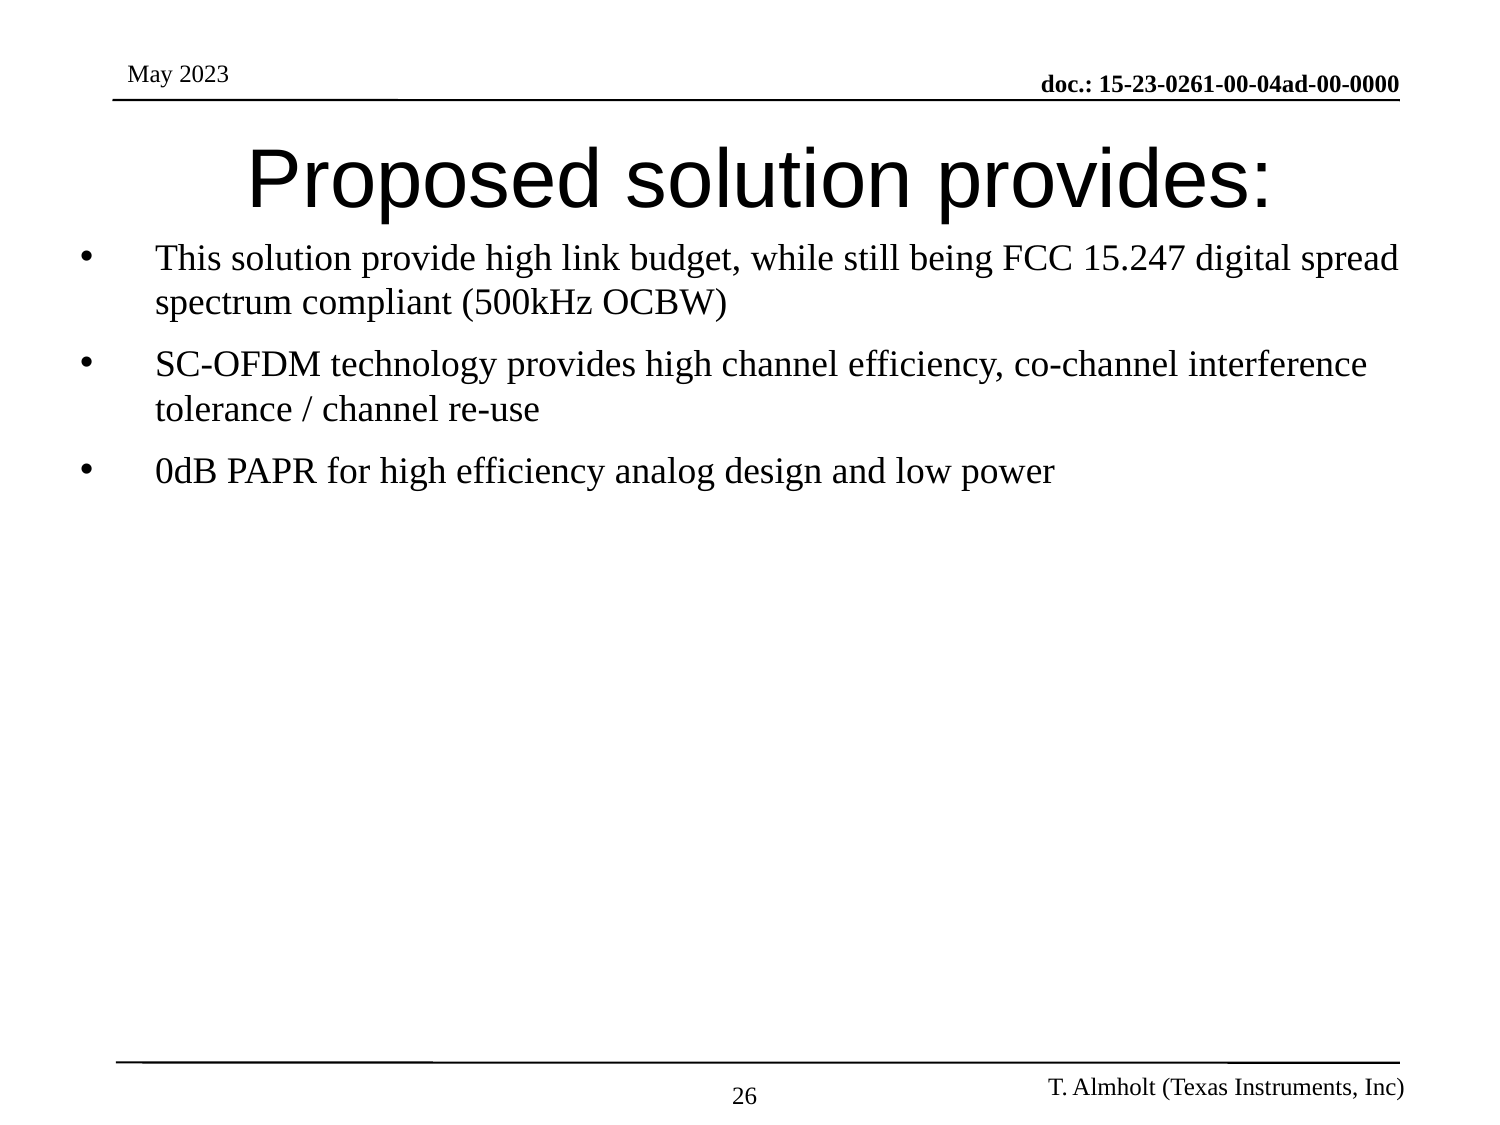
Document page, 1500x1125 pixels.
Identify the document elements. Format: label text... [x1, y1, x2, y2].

list This solution provide high link budget, while still being FCC 15.247 digital spread spectrum compliant (500kHz OCBW) SC-OFDM technology provides high channel efficiency, co-channel interference tolerance / channel re-use 0dB PAPR for high efficiency analog design and low power [64, 224, 1459, 1024]
slide_number 26 [690, 1075, 799, 1115]
title Proposed solution provides: [123, 112, 1398, 224]
